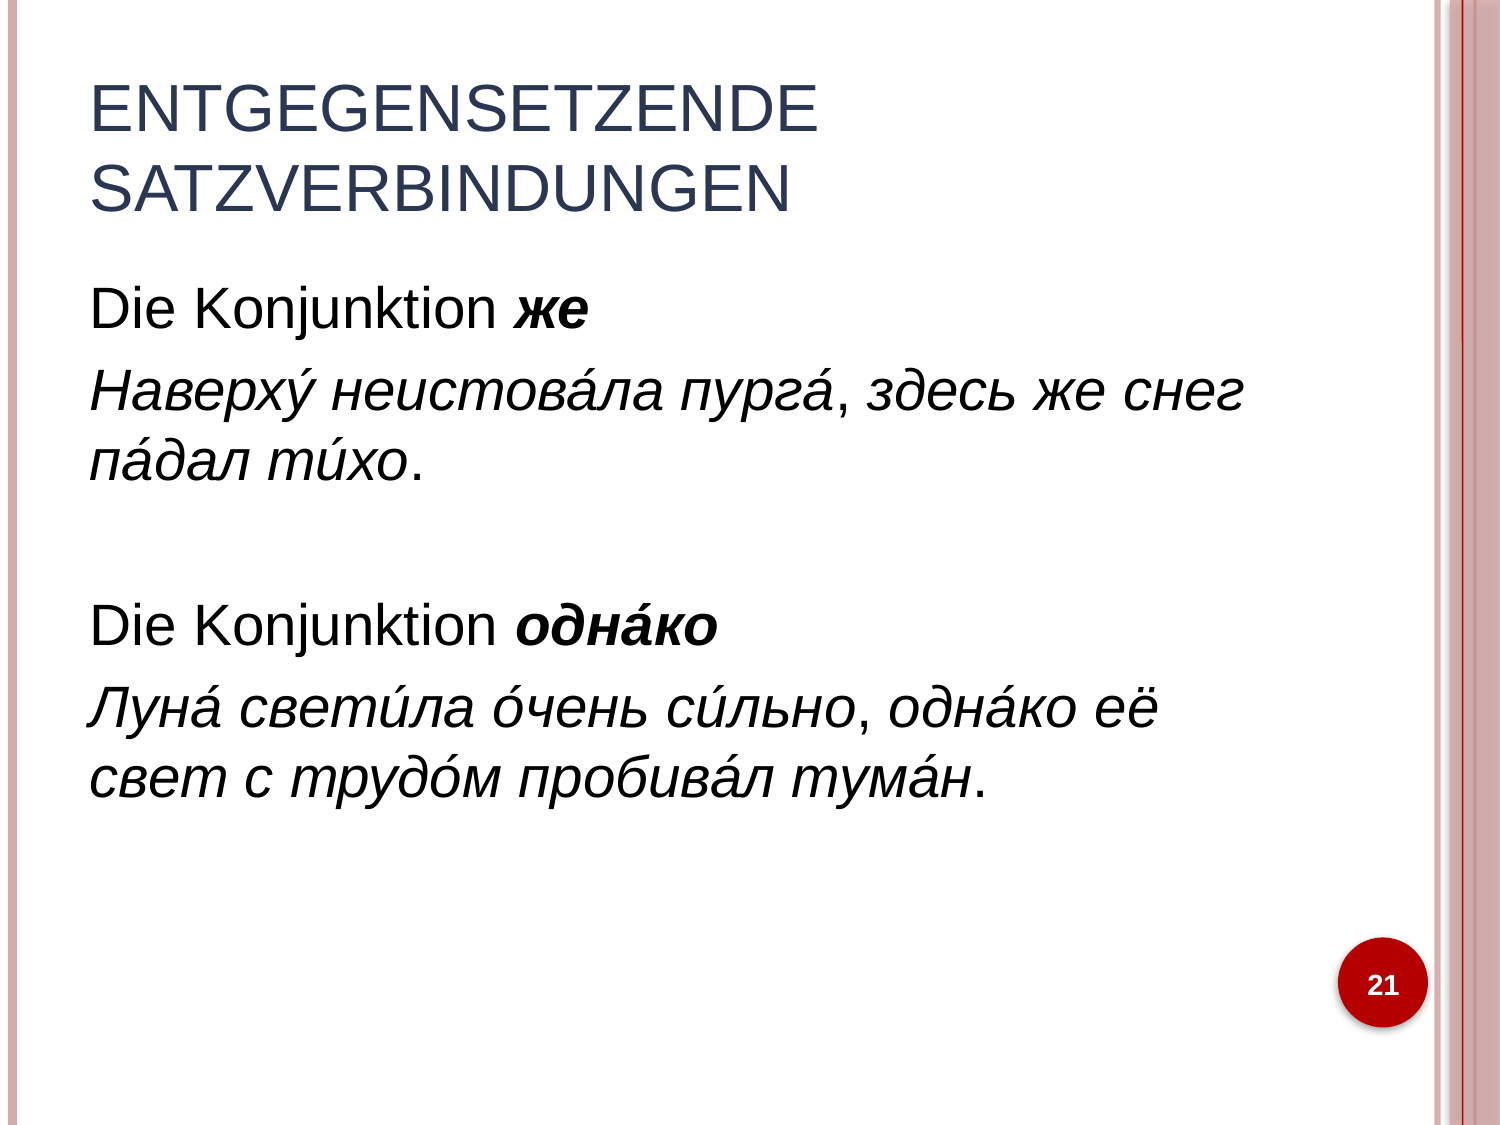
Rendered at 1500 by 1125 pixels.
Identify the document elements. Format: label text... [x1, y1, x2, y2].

title Entgegensetzende Satzverbindungen [75, 45, 1300, 233]
slide_number 21 [1333, 940, 1434, 1027]
list Die Konjunktion же Наверху́ неистова́ла пурга́, здесь же снег па́дал ти́хо. Die Konjunktion одна́ко Луна́ свети́ла о́чень си́льно, одна́ко еë свет с трудо́м пробива́л тума́н. [75, 262, 1300, 1062]
